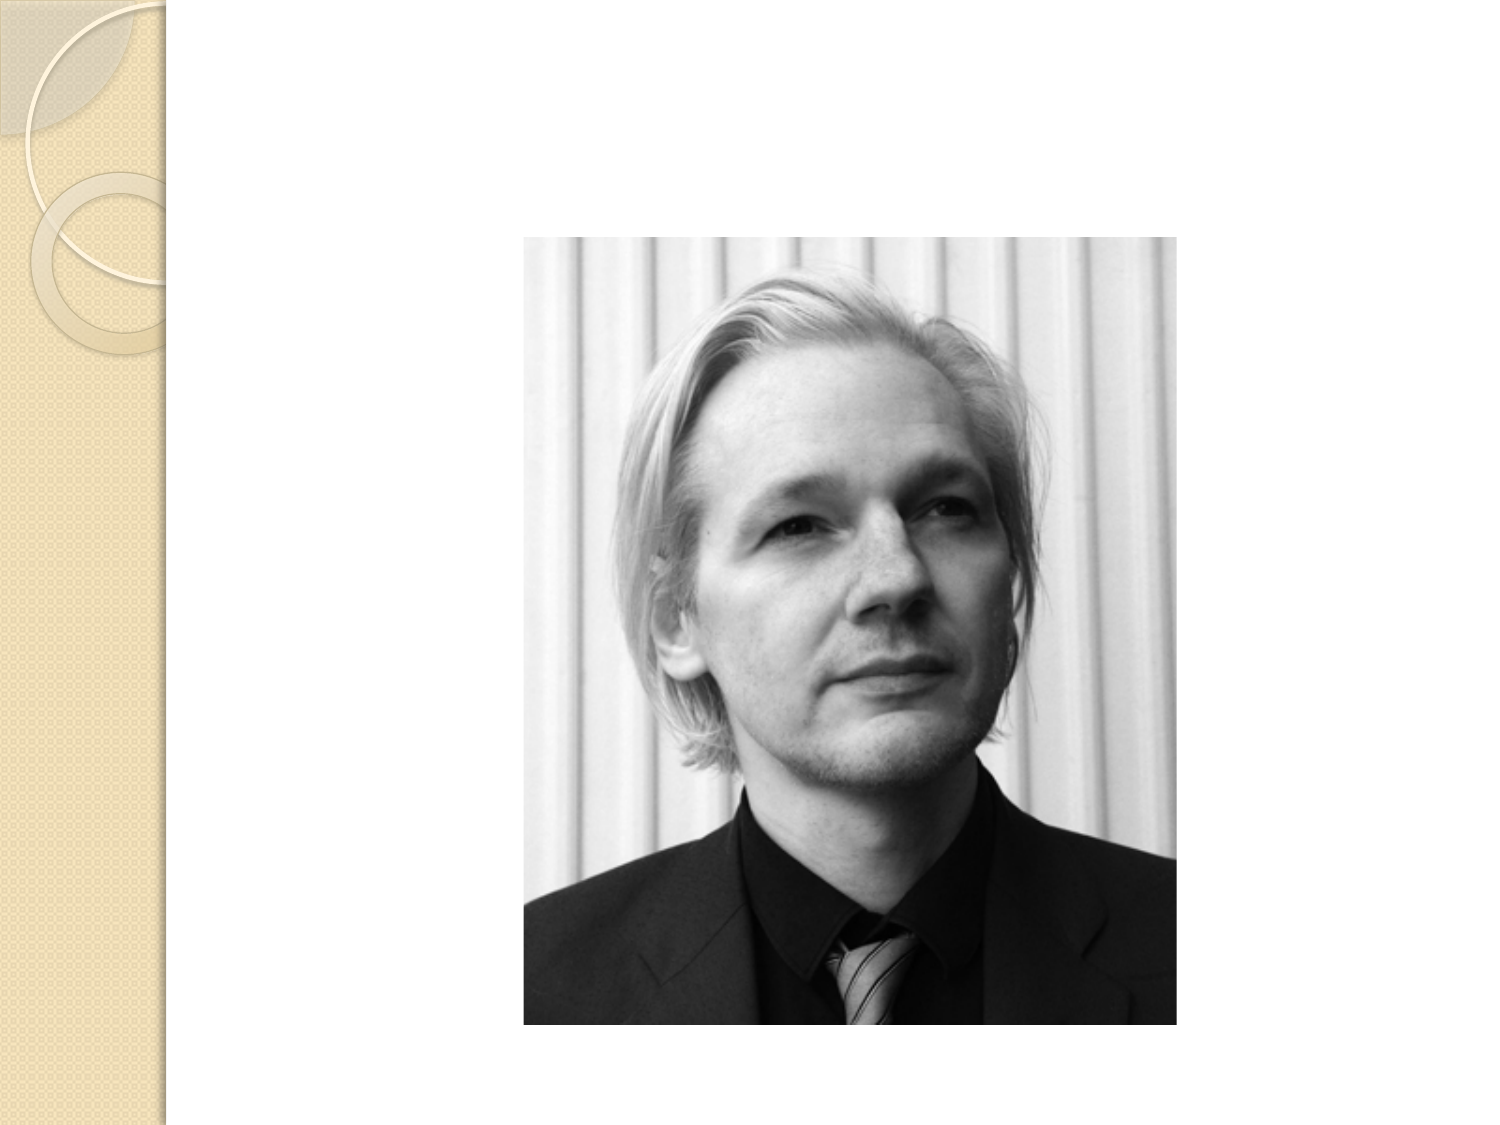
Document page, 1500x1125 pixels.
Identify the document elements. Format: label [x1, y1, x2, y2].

list [523, 237, 1177, 1026]
